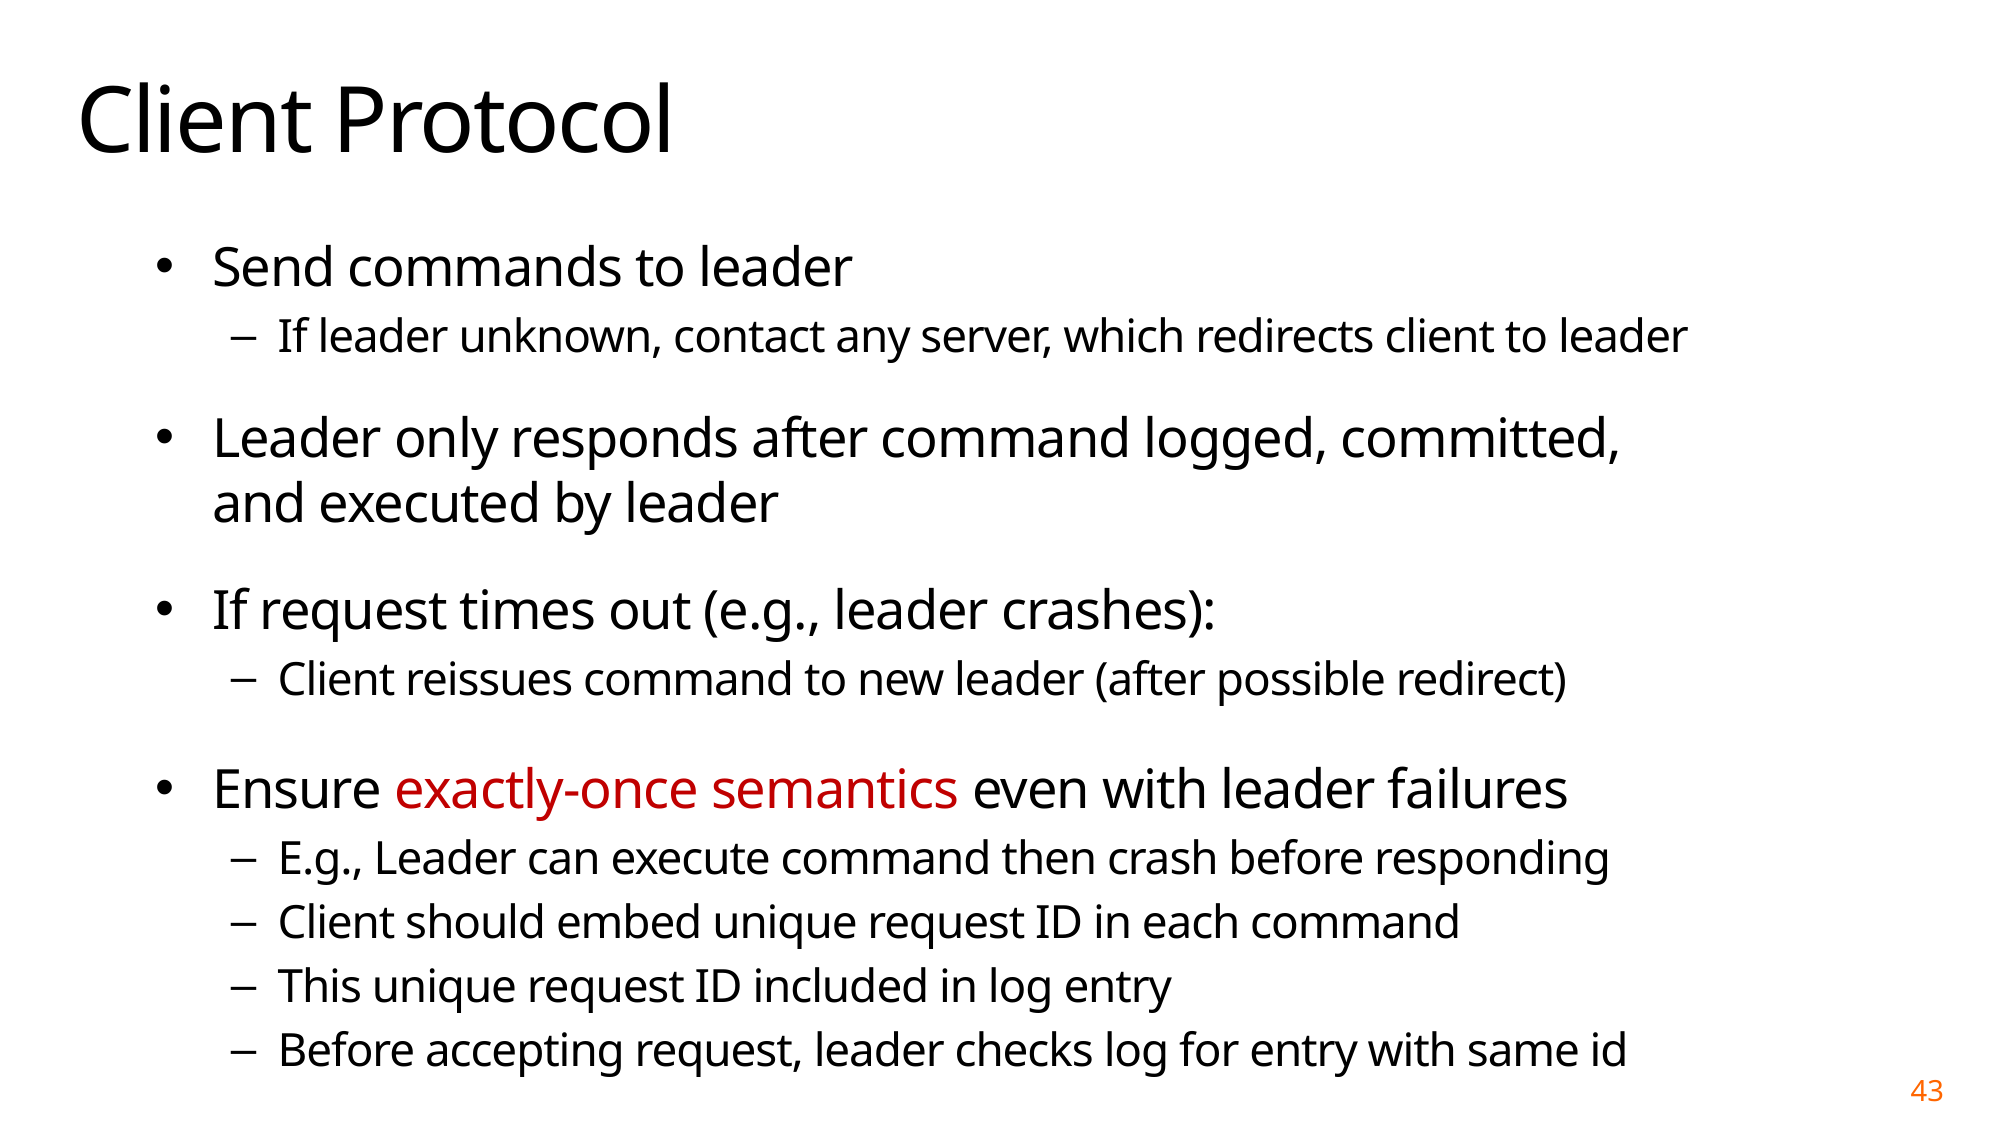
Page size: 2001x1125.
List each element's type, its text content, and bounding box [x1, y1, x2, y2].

list Send commands to leader If leader unknown, contact any server, which redirects client to leader Leader only responds after command logged, committed, and executed by leader If request times out (e.g., leader crashes): Client reissues command to new leader (after possible redirect) Ensure exactly-once semantics even with leader failures E.g., Leader can execute command then crash before responding Client should embed unique request ID in each command This unique request ID included in log entry Before accepting request, leader checks log for entry with same id [149, 226, 1702, 1099]
slide_number 43 [1483, 1074, 1950, 1110]
title Client Protocol [61, 2, 1955, 179]
